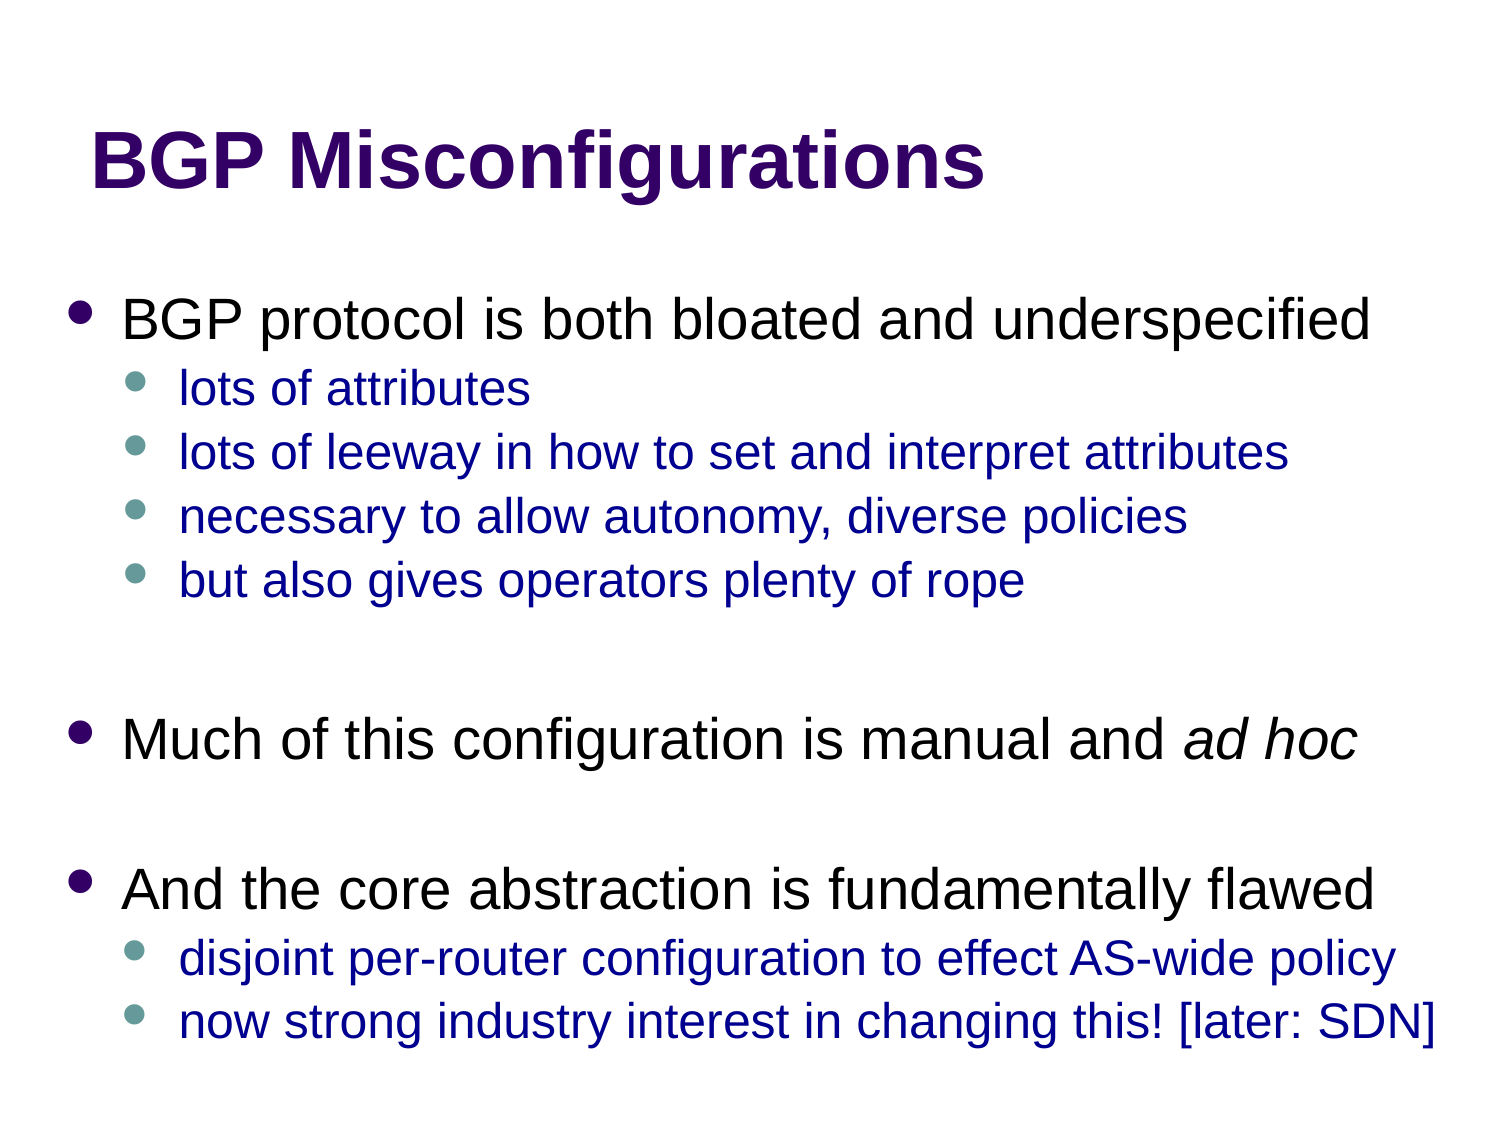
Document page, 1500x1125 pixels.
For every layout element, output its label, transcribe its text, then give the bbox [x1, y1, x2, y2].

list BGP protocol is both bloated and underspecified lots of attributes lots of leeway in how to set and interpret attributes necessary to allow autonomy, diverse policies but also gives operators plenty of rope Much of this configuration is manual and ad hoc And the core abstraction is fundamentally flawed disjoint per-router configuration to effect AS-wide policy now strong industry interest in changing this! [later: SDN] [50, 282, 1463, 1088]
title BGP Misconfigurations [75, 20, 1425, 213]
